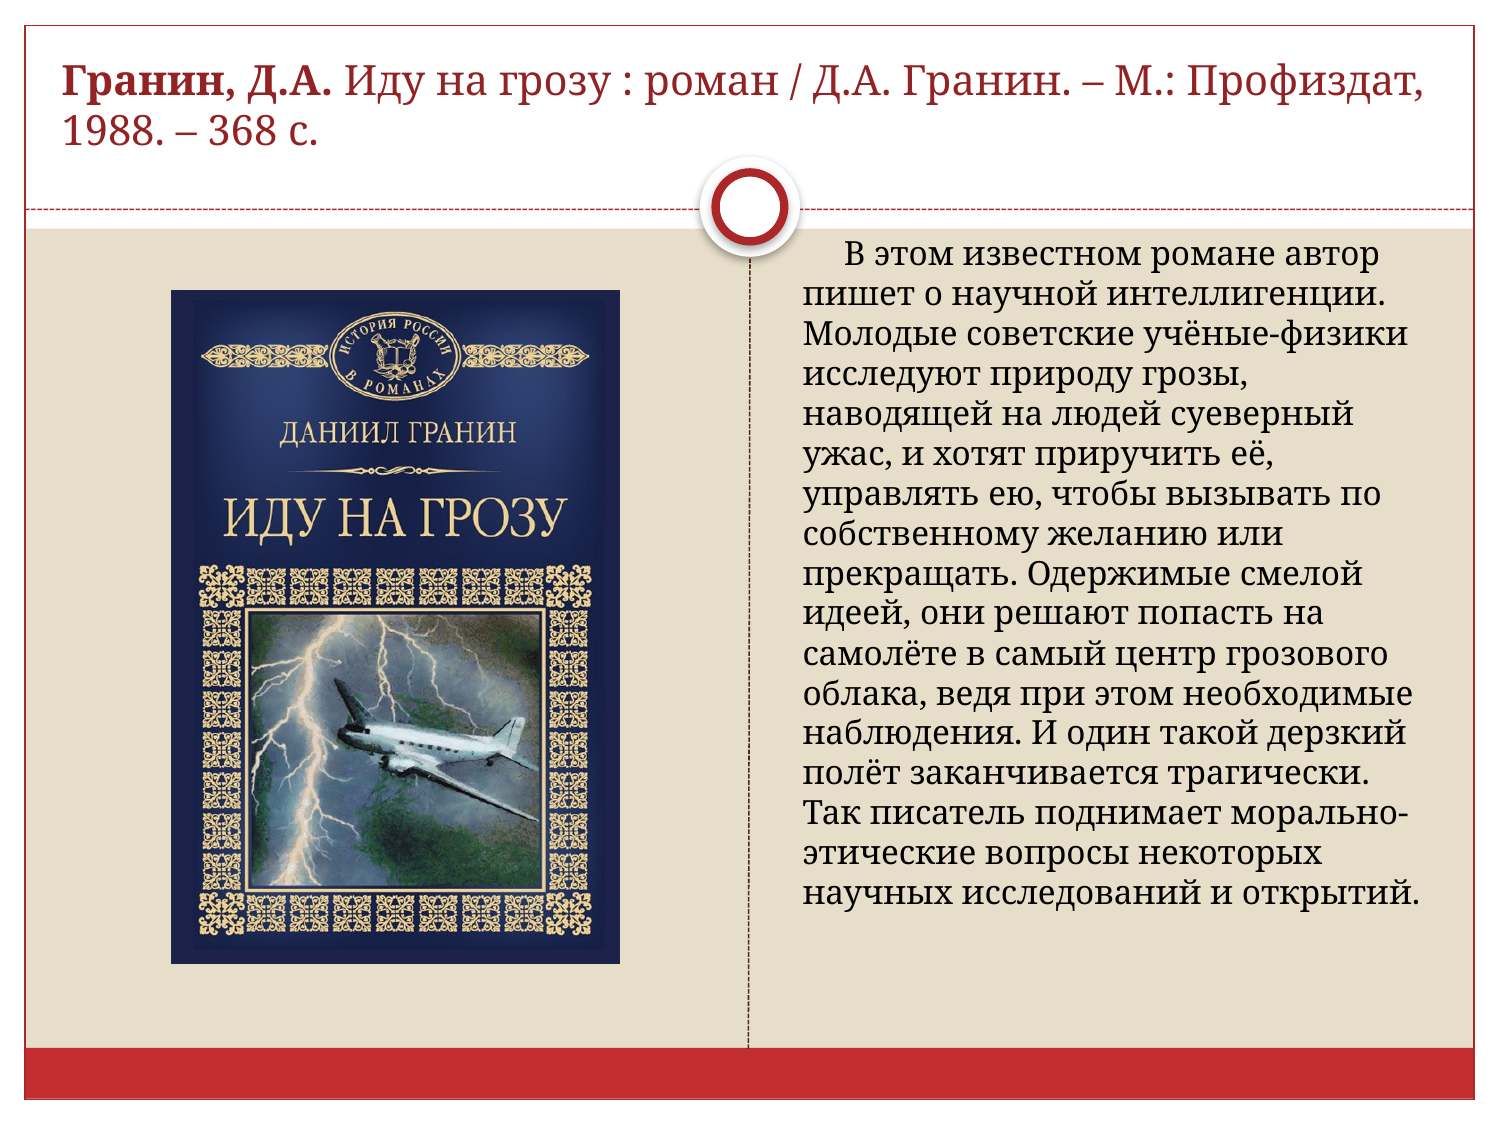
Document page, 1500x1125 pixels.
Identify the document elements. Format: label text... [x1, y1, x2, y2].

list В этом известном романе автор пишет о научной интеллигенции. Молодые советские учёные-физики исследуют природу грозы, наводящей на людей суеверный ужас, и хотят приручить её, управлять ею, чтобы вызывать по собственному желанию или прекращать. Одержимые смелой идеей, они решают попасть на самолёте в самый центр грозового облака, ведя при этом необходимые наблюдения. И один такой дерзкий полёт заканчивается трагически. Так писатель поднимает морально-этические вопросы некоторых научных исследований и открытий. [787, 224, 1450, 993]
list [170, 290, 621, 965]
text_box Гранин, Д.А. Иду на грозу : роман / Д.А. Гранин. – М.: Профиздат, 1988. – 368 с. [46, 46, 1454, 162]
